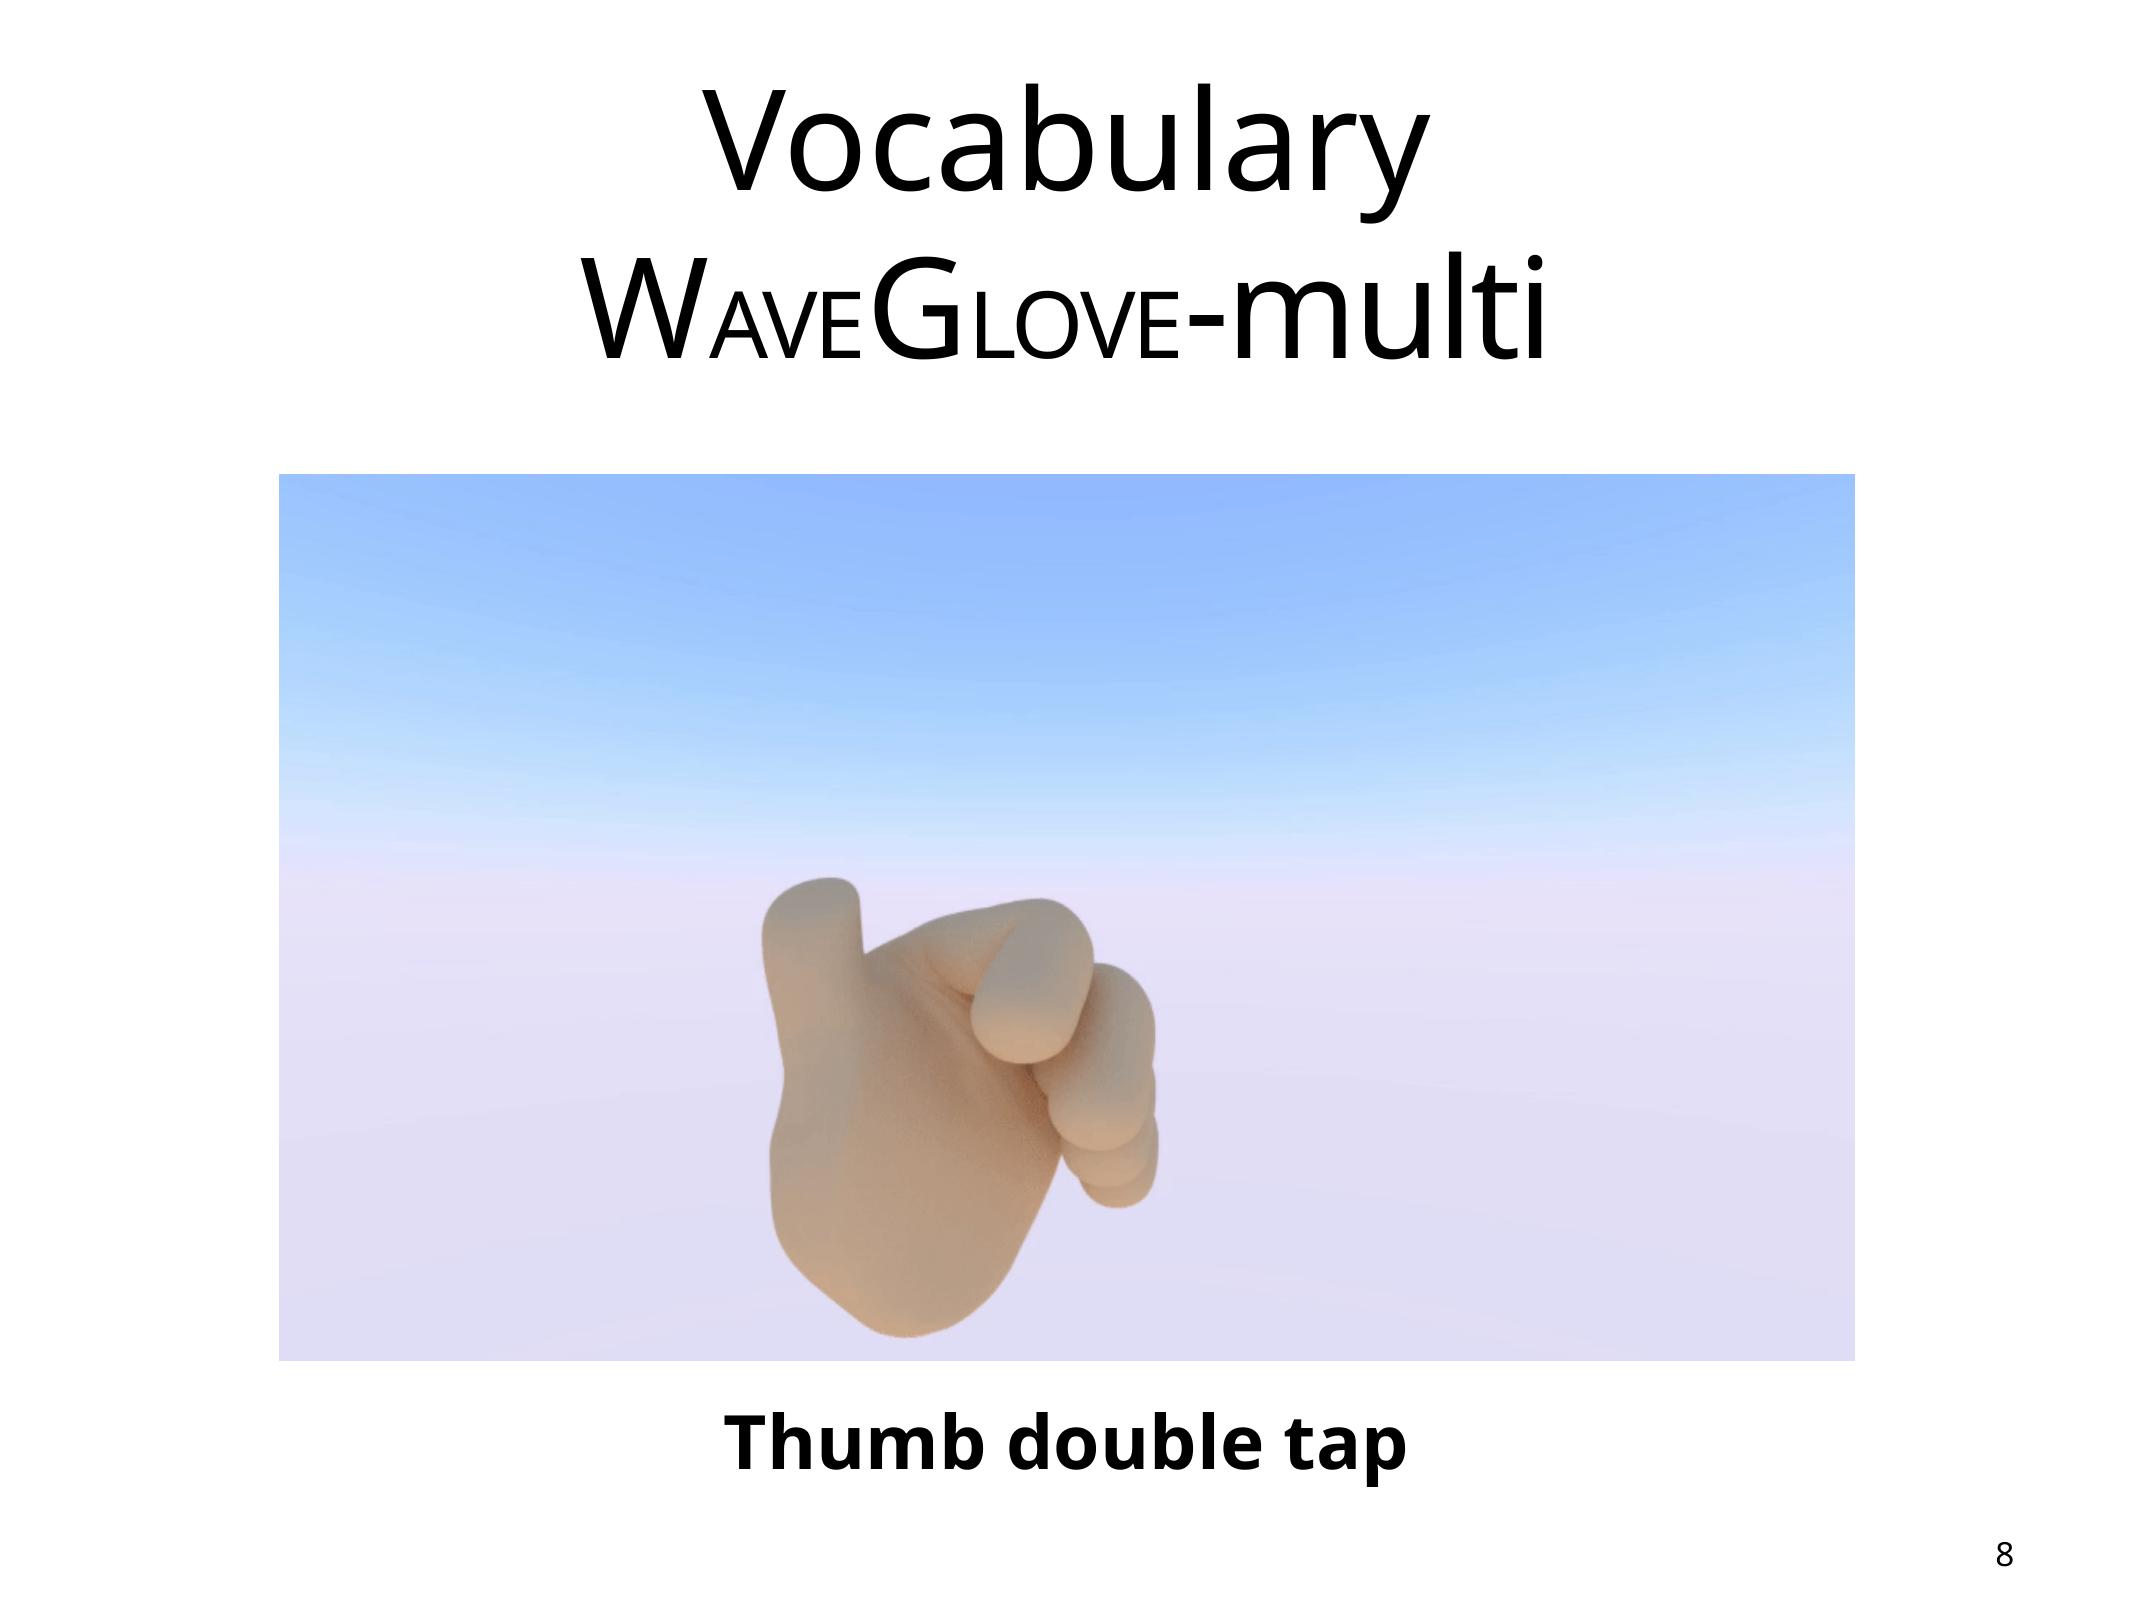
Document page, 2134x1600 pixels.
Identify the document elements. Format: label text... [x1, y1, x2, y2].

slide_number 8 [1976, 1524, 2034, 1579]
title Vocabulary WAVEGLOVE-multi [155, 41, 1978, 397]
picture [278, 474, 1855, 1361]
text_box Thumb double tap [715, 1386, 1418, 1493]
